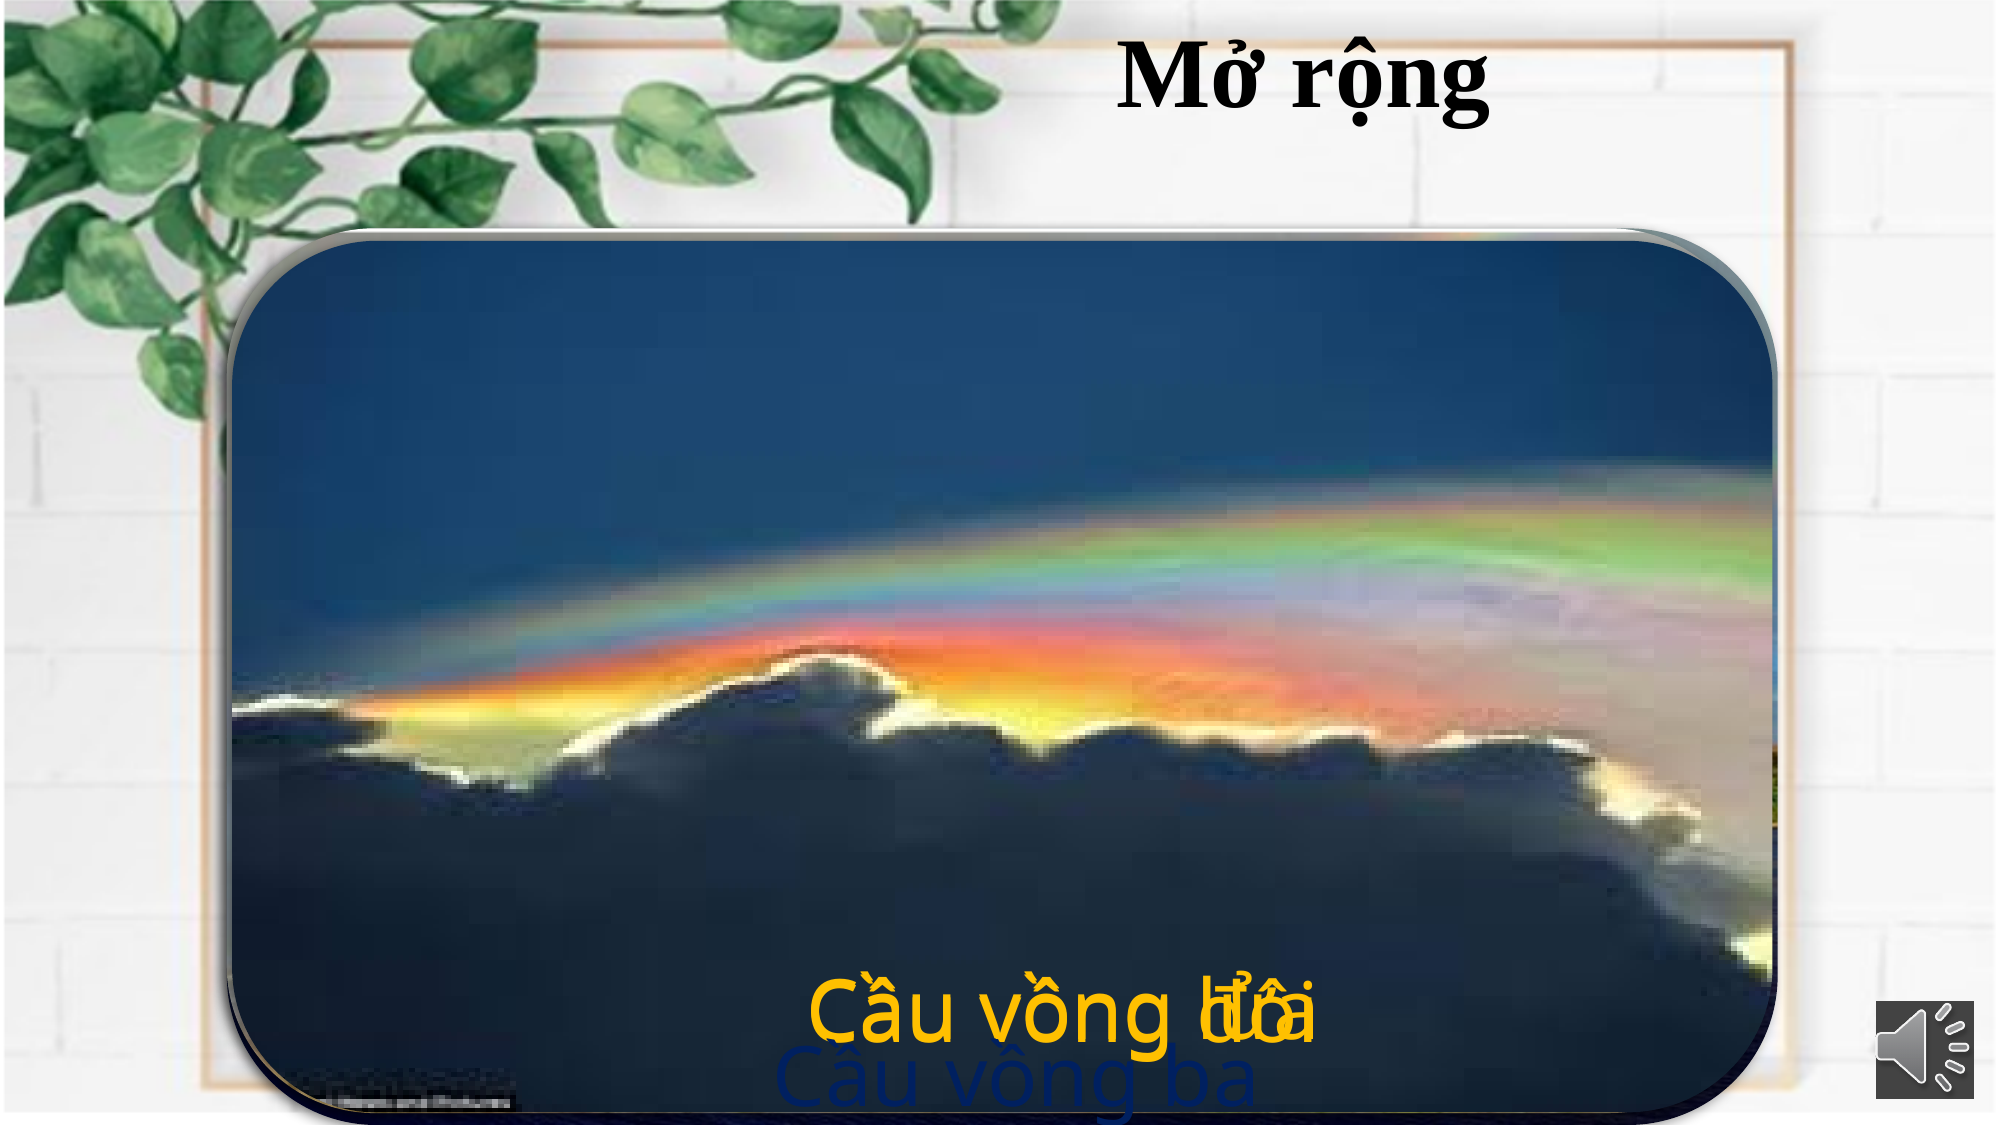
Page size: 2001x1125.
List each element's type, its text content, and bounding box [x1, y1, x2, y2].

text_box Mở rộng [930, 0, 1677, 135]
picture [0, 0, 2001, 1125]
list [226, 228, 1778, 1125]
